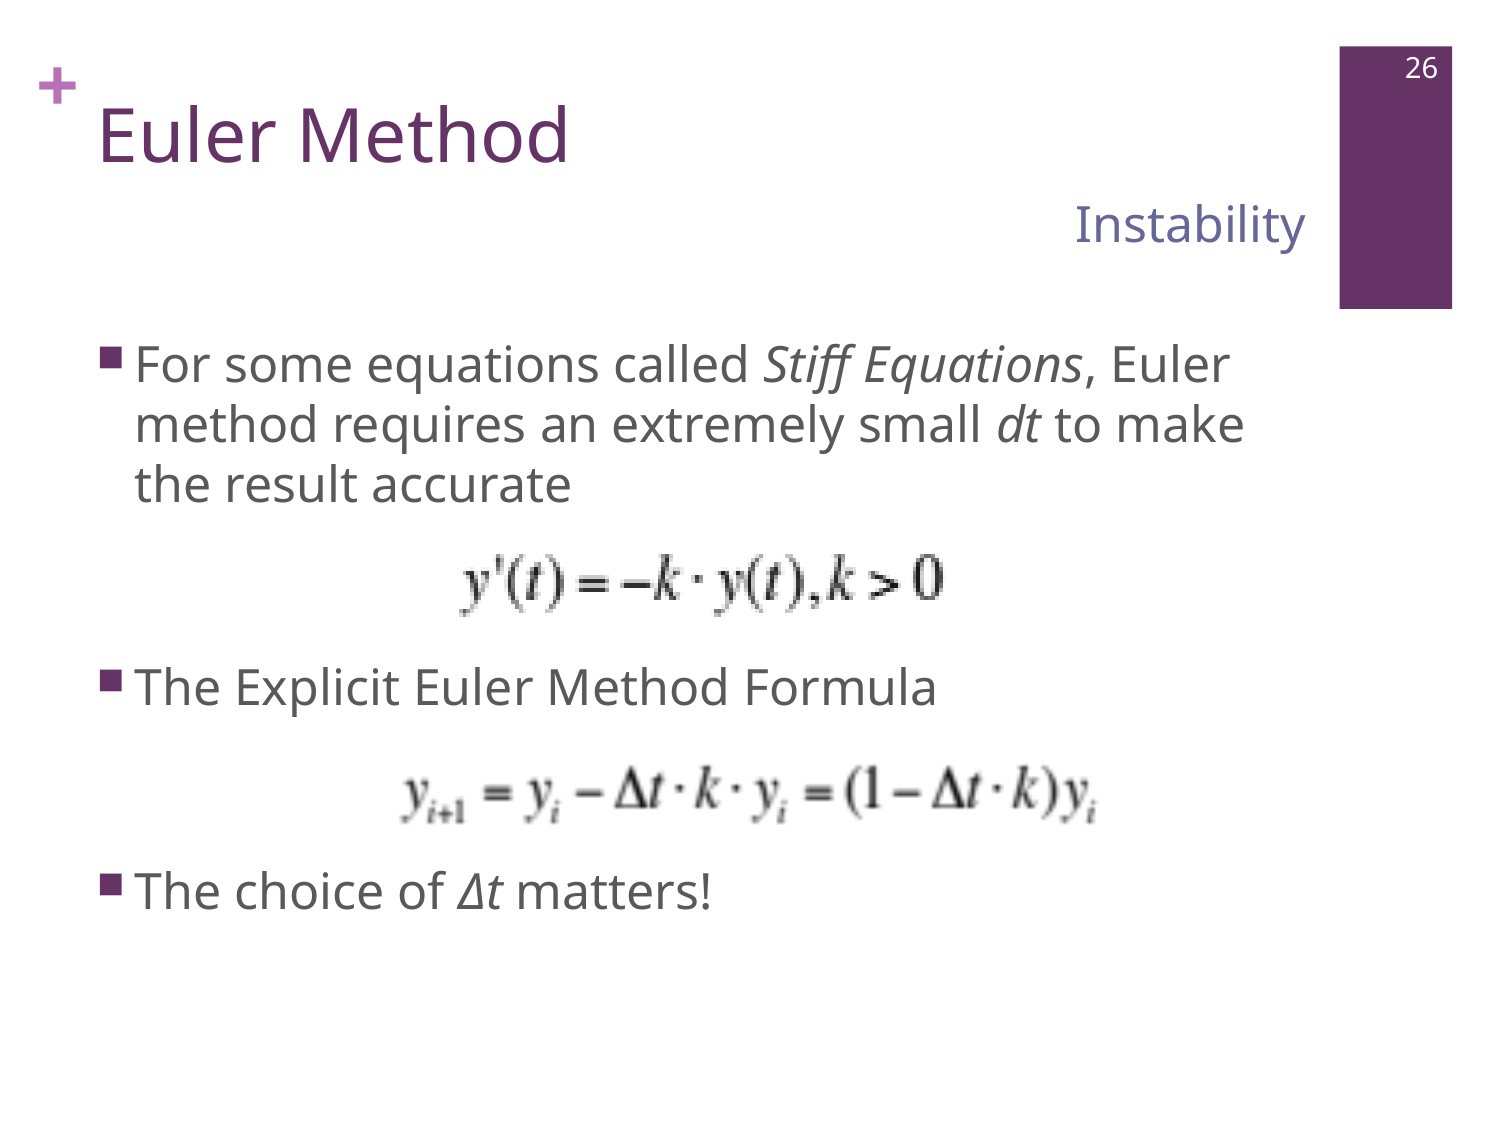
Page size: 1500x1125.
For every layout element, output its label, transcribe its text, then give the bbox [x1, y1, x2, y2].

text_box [452, 542, 951, 623]
title Euler Method [81, 22, 1322, 185]
list Instability [81, 185, 1322, 313]
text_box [393, 752, 1104, 833]
list For some equations called Stiff Equations, Euler method requires an extremely small dt to make the result accurate The Explicit Euler Method Formula The choice of Δt matters! [81, 324, 1322, 1005]
slide_number 26 [1362, 39, 1454, 100]
